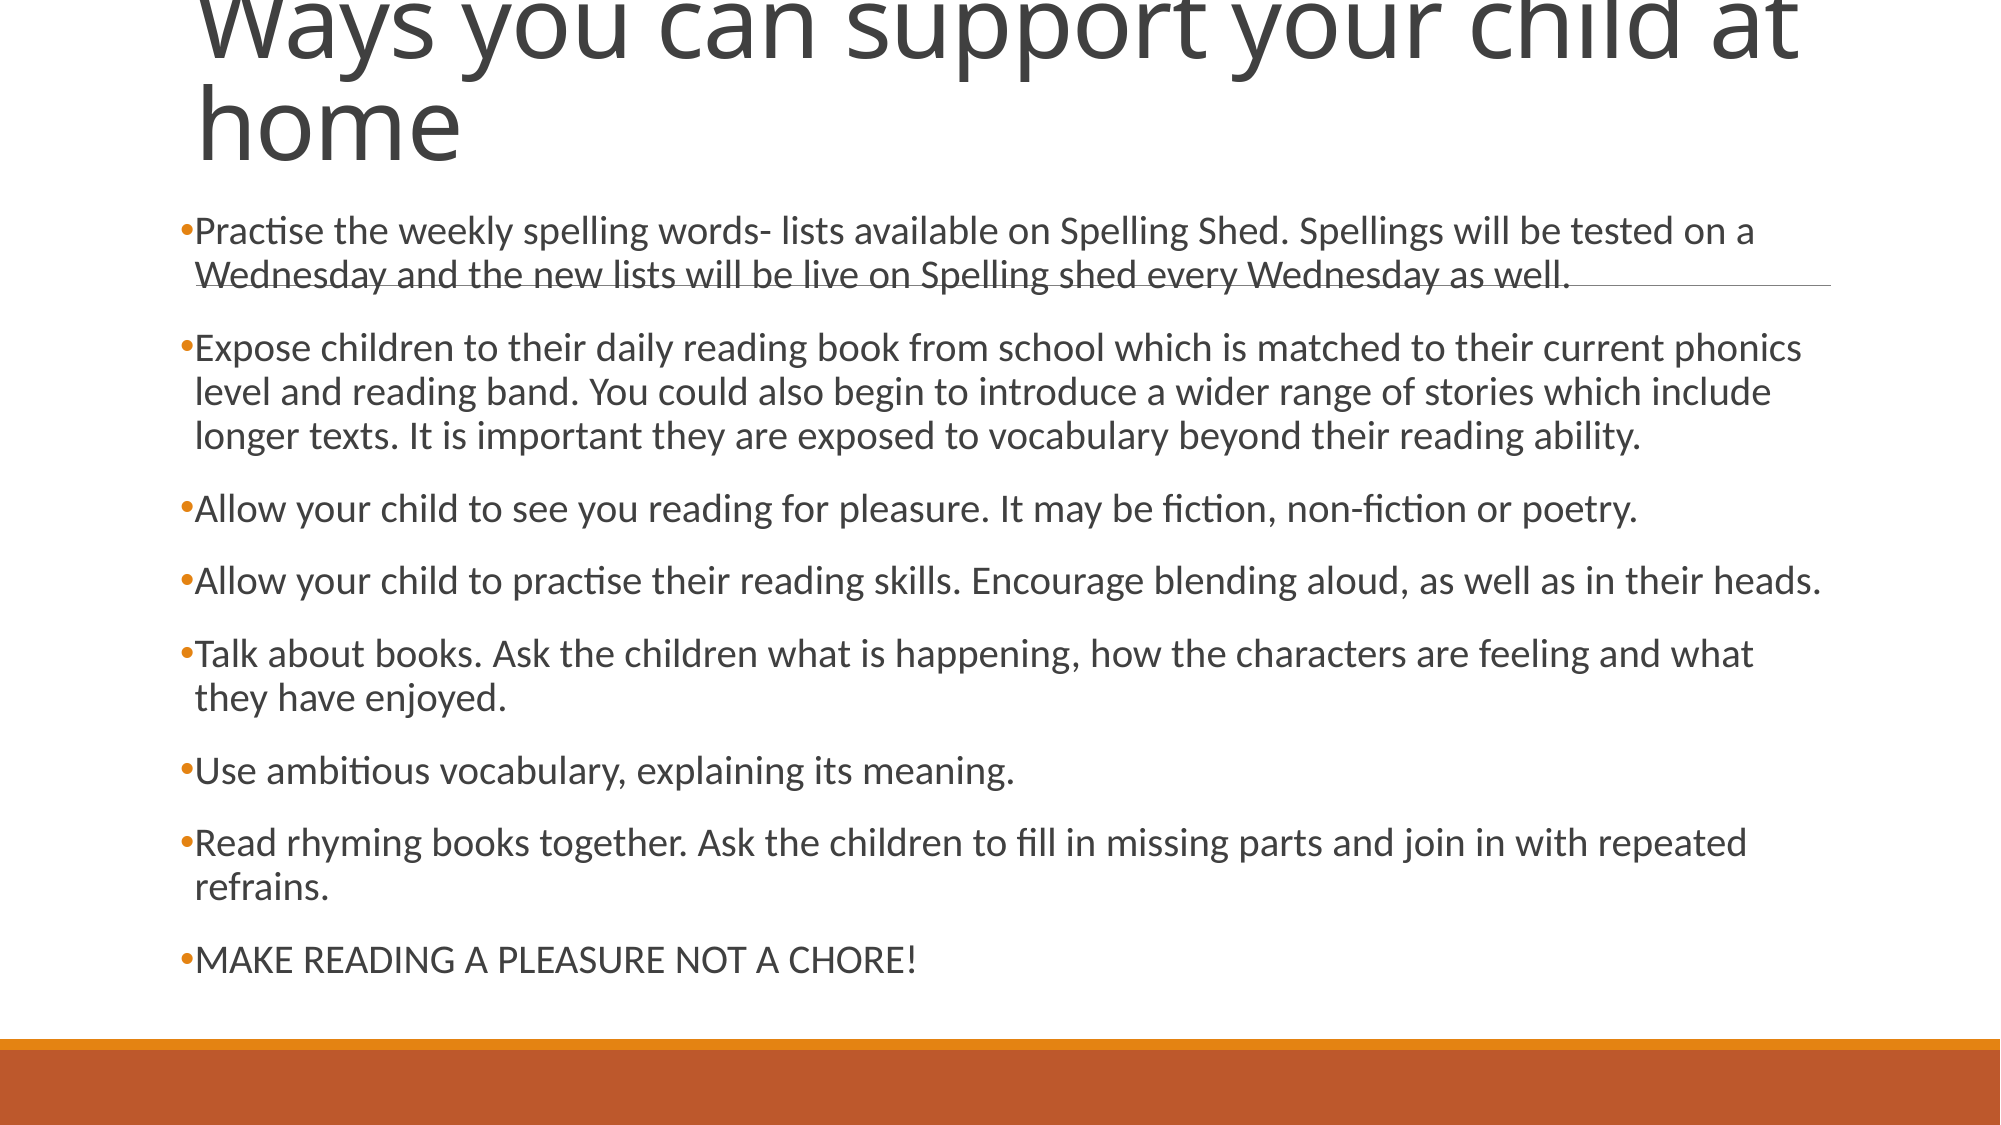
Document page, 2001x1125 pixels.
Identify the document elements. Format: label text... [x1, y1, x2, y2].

list Practise the weekly spelling words- lists available on Spelling Shed. Spellings will be tested on a Wednesday and the new lists will be live on Spelling shed every Wednesday as well. Expose children to their daily reading book from school which is matched to their current phonics level and reading band. You could also begin to introduce a wider range of stories which include longer texts. It is important they are exposed to vocabulary beyond their reading ability. Allow your child to see you reading for pleasure. It may be fiction, non-fiction or poetry. Allow your child to practise their reading skills. Encourage blending aloud, as well as in their heads. Talk about books. Ask the children what is happening, how the characters are feeling and what they have enjoyed. Use ambitious vocabulary, explaining its meaning. Read rhyming books together. Ask the children to fill in missing parts and join in with repeated refrains. MAKE READING A PLEASURE NOT A CHORE! [180, 201, 1830, 1004]
title Ways you can support your child at home [180, 50, 1830, 189]
